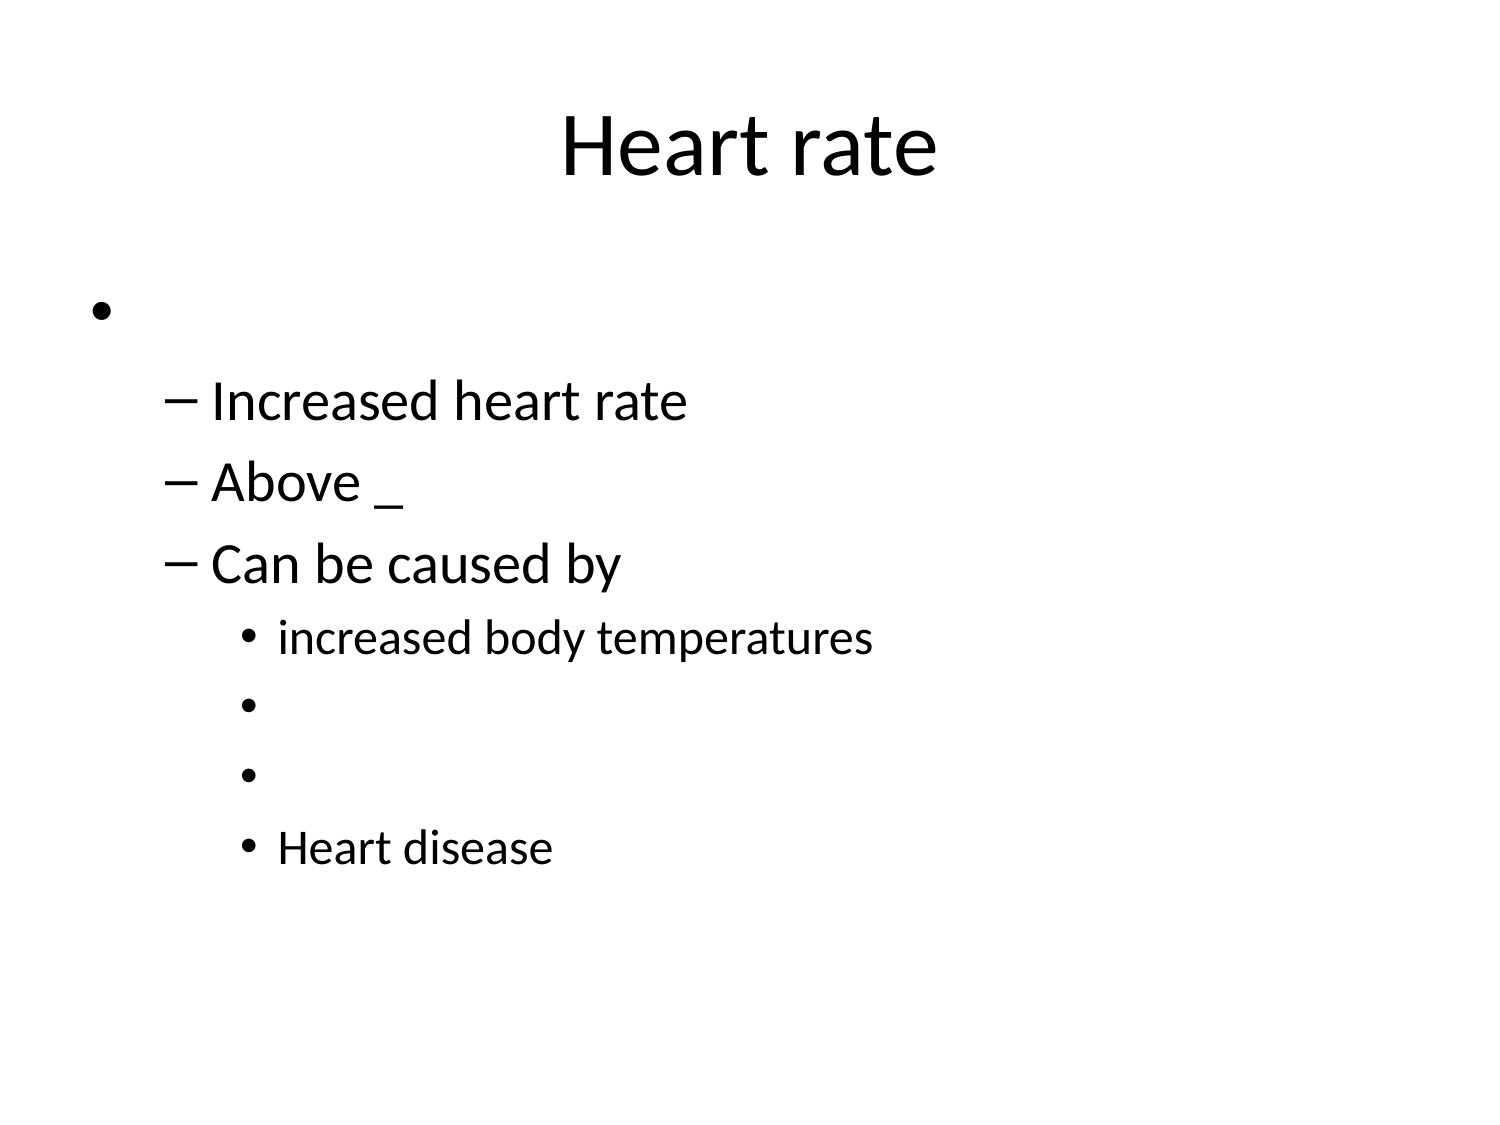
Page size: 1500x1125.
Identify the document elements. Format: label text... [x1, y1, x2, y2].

title Heart rate [75, 45, 1425, 233]
list Increased heart rate Above _ Can be caused by increased body temperatures Heart disease [75, 262, 1425, 1005]
